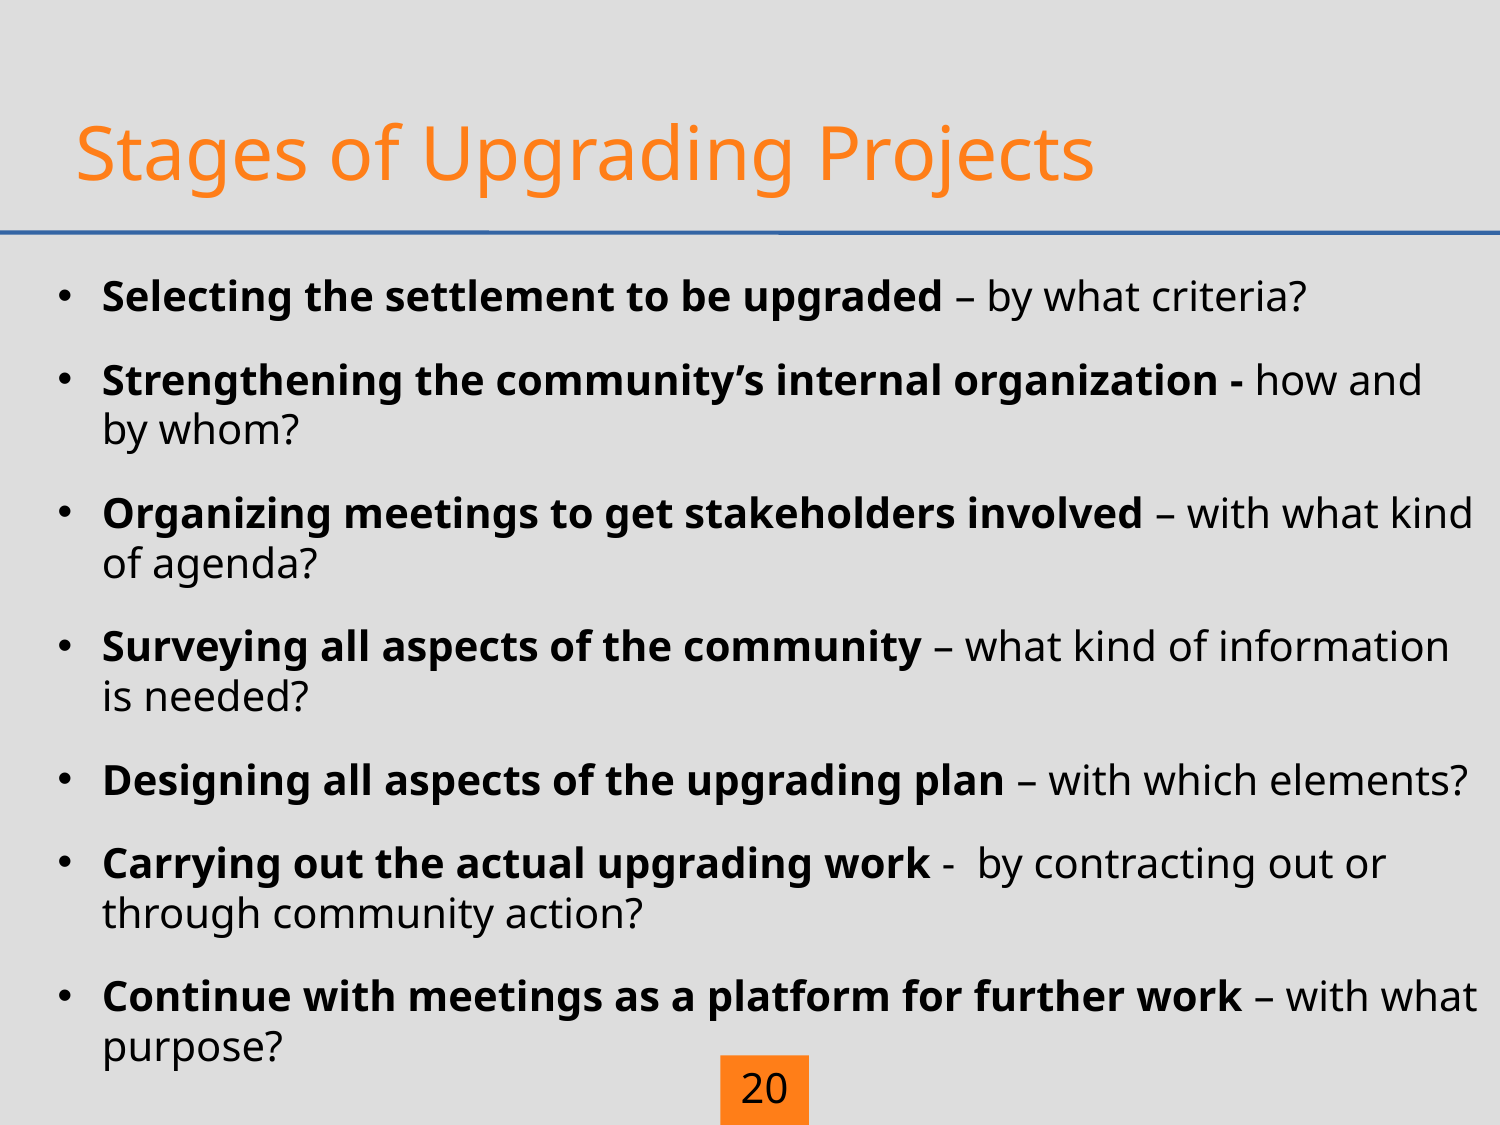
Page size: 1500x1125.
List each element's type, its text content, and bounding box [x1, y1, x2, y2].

title Stages of Upgrading Projects [74, 99, 1426, 197]
text_box 20 [720, 1055, 809, 1125]
list Selecting the settlement to be upgraded – by what criteria? Strengthening the community’s internal organization - how and by whom? Organizing meetings to get stakeholders involved – with what kind of agenda? Surveying all aspects of the community – what kind of information is needed? Designing all aspects of the upgrading plan – with which elements? Carrying out the actual upgrading work - by contracting out or through community action? Continue with meetings as a platform for further work – with what purpose? [49, 261, 1489, 1006]
